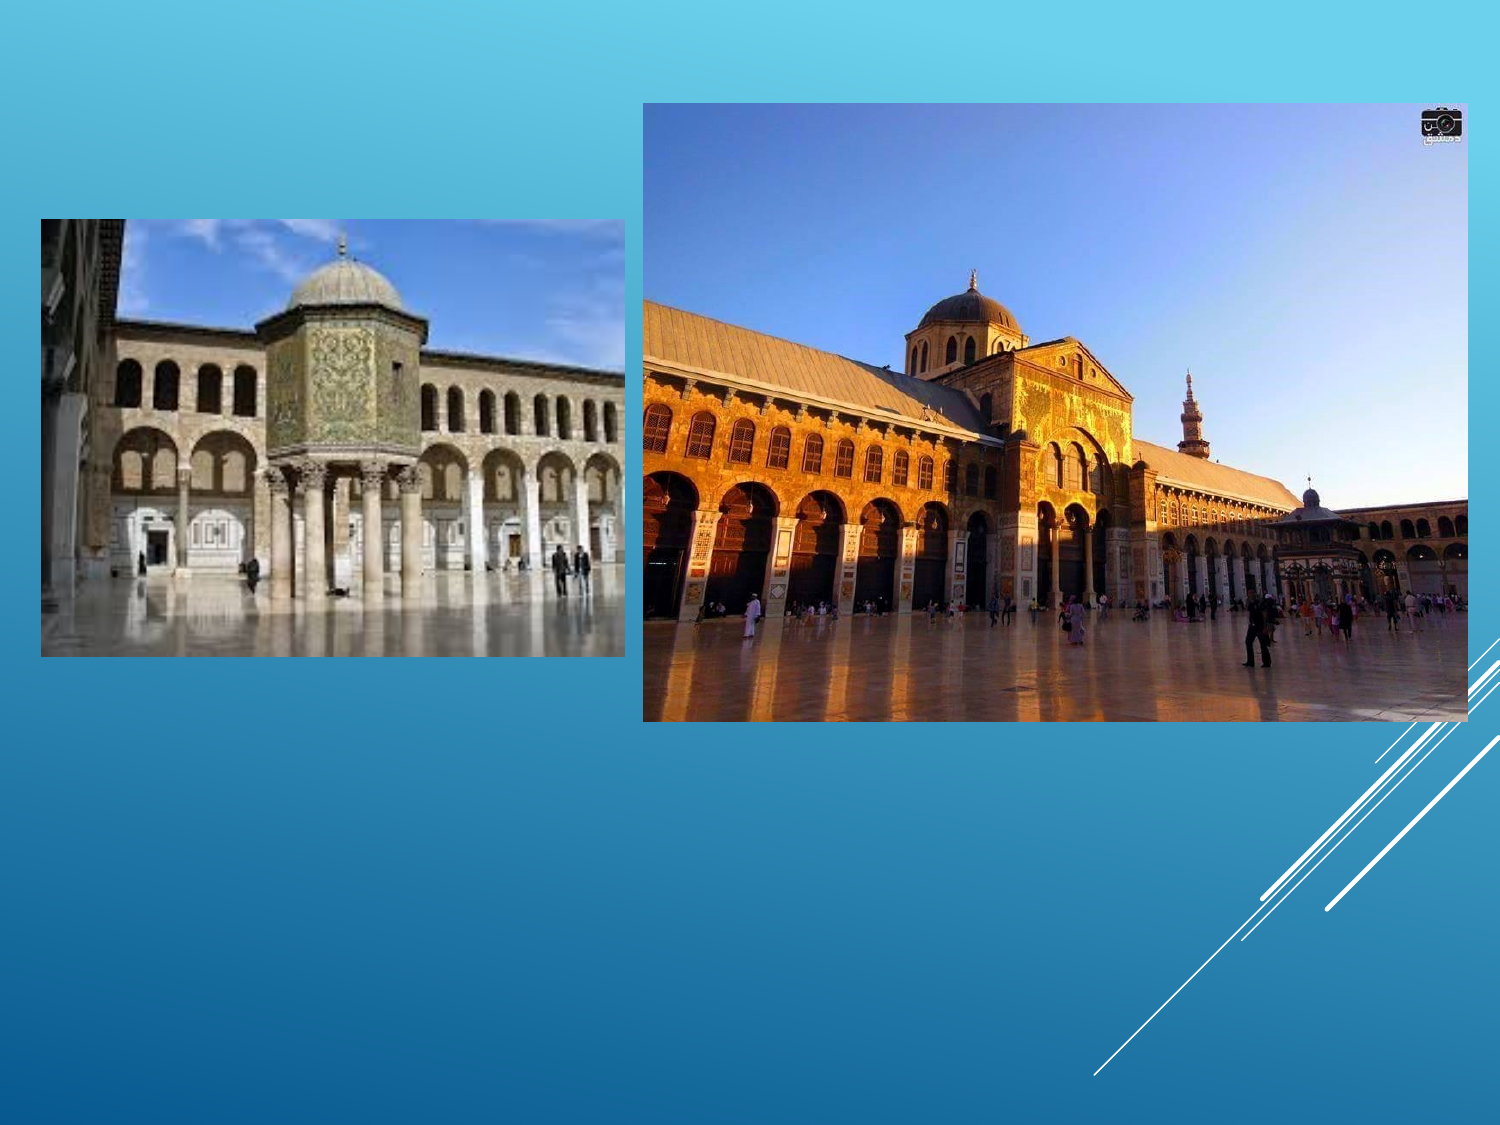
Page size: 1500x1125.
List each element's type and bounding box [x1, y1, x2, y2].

list [40, 219, 625, 658]
picture [643, 103, 1468, 722]
